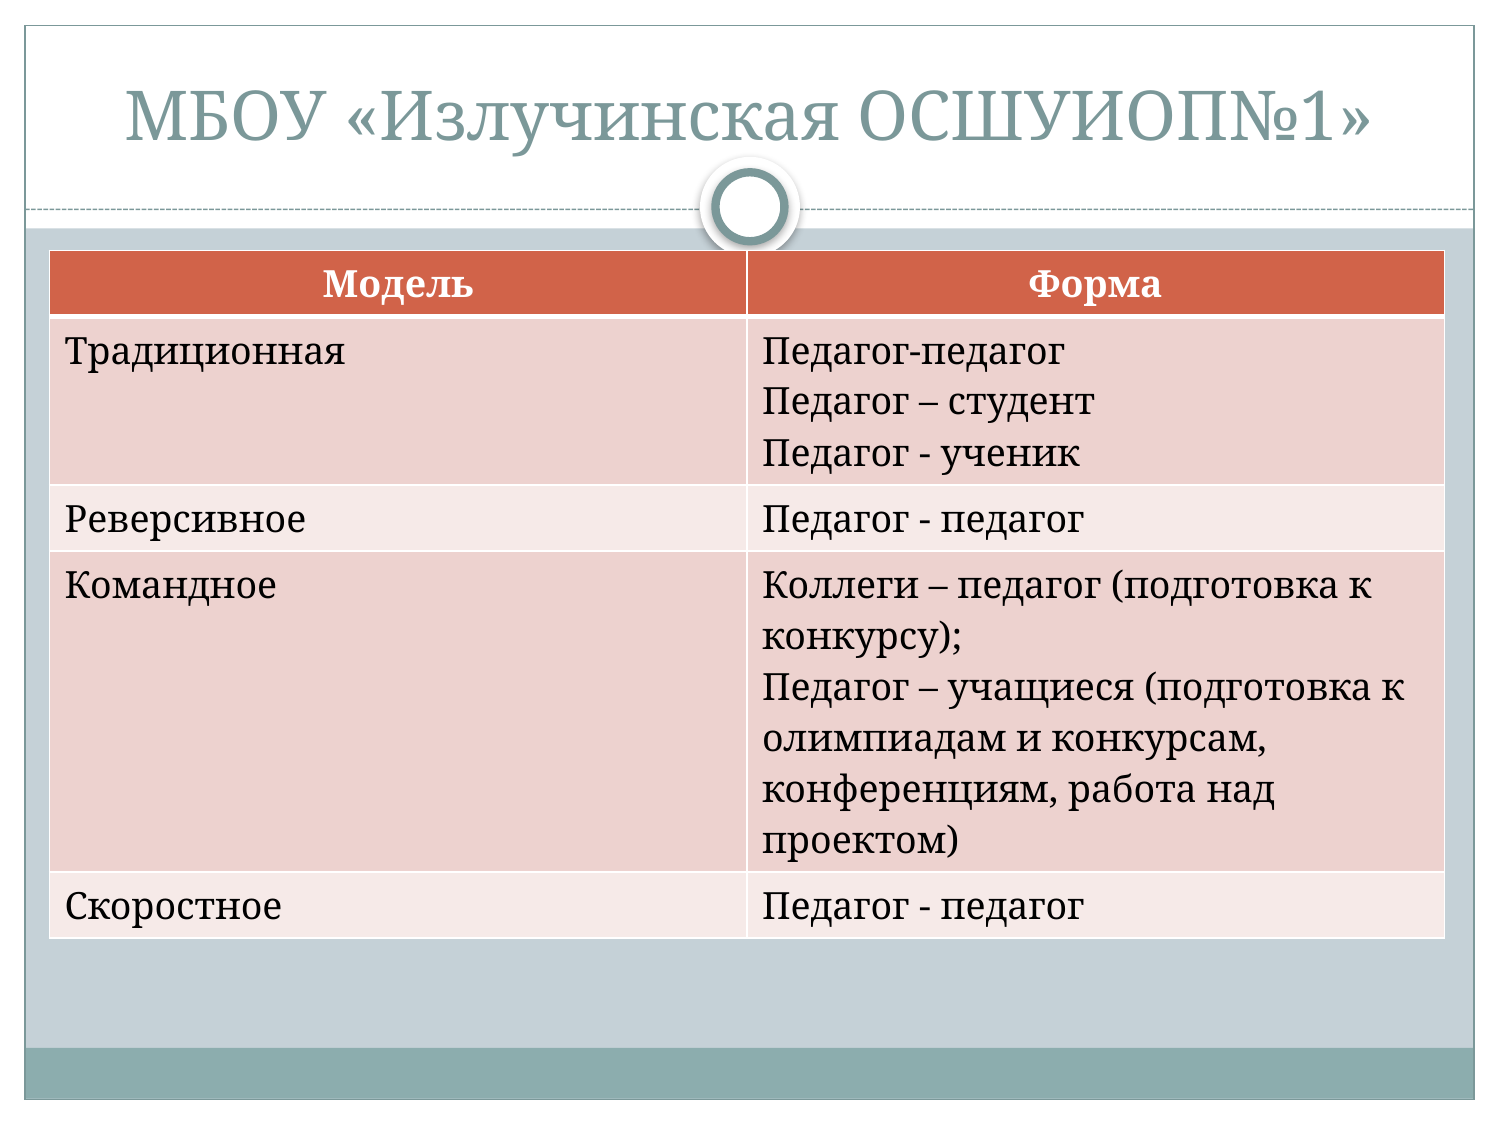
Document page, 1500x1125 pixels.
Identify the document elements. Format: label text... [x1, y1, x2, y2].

table_cell Командное [50, 552, 746, 871]
title МБОУ «Излучинская ОСШУИОП№1» [49, 37, 1450, 162]
table_cell Традиционная [50, 319, 746, 484]
table_cell Педагог-педагог Педагог – студент Педагог - ученик [748, 319, 1444, 484]
table_header Модель [50, 251, 746, 314]
table_cell Реверсивное [50, 486, 746, 550]
table_cell Педагог - педагог [748, 486, 1444, 550]
table_cell Педагог - педагог [748, 873, 1444, 937]
table_header Форма [748, 251, 1444, 314]
table_cell Коллеги – педагог (подготовка к конкурсу); Педагог – учащиеся (подготовка к олимпиадам и конкурсам, конференциям, работа над проектом) [748, 552, 1444, 871]
table_cell Скоростное [50, 873, 746, 937]
